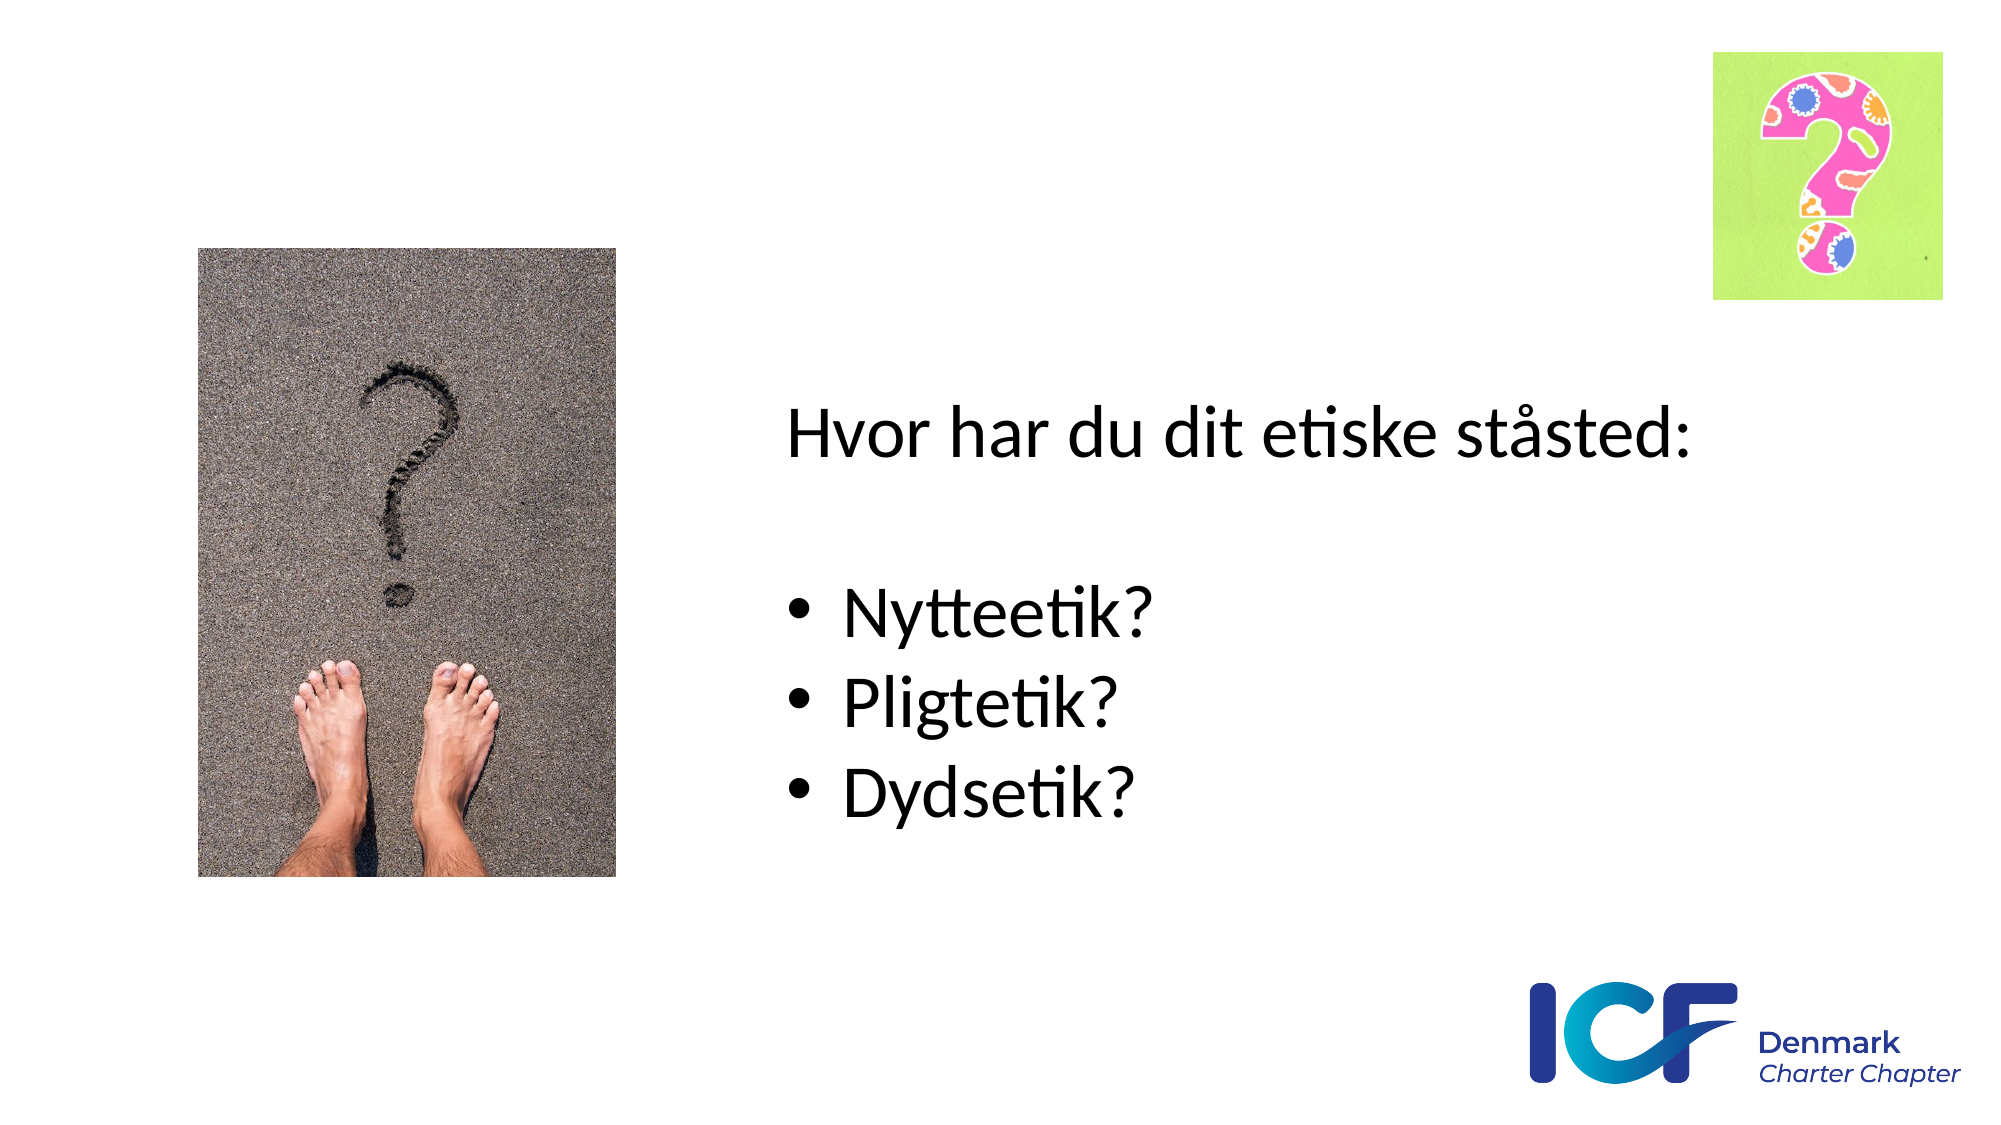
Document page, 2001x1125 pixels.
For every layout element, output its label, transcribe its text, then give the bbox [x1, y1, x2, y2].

text_box Hvor har du dit etiske ståsted: Nytteetik? Pligtetik? Dydsetik? [771, 374, 1710, 840]
picture [198, 248, 616, 877]
picture [1713, 52, 1943, 300]
picture [1520, 973, 1971, 1093]
